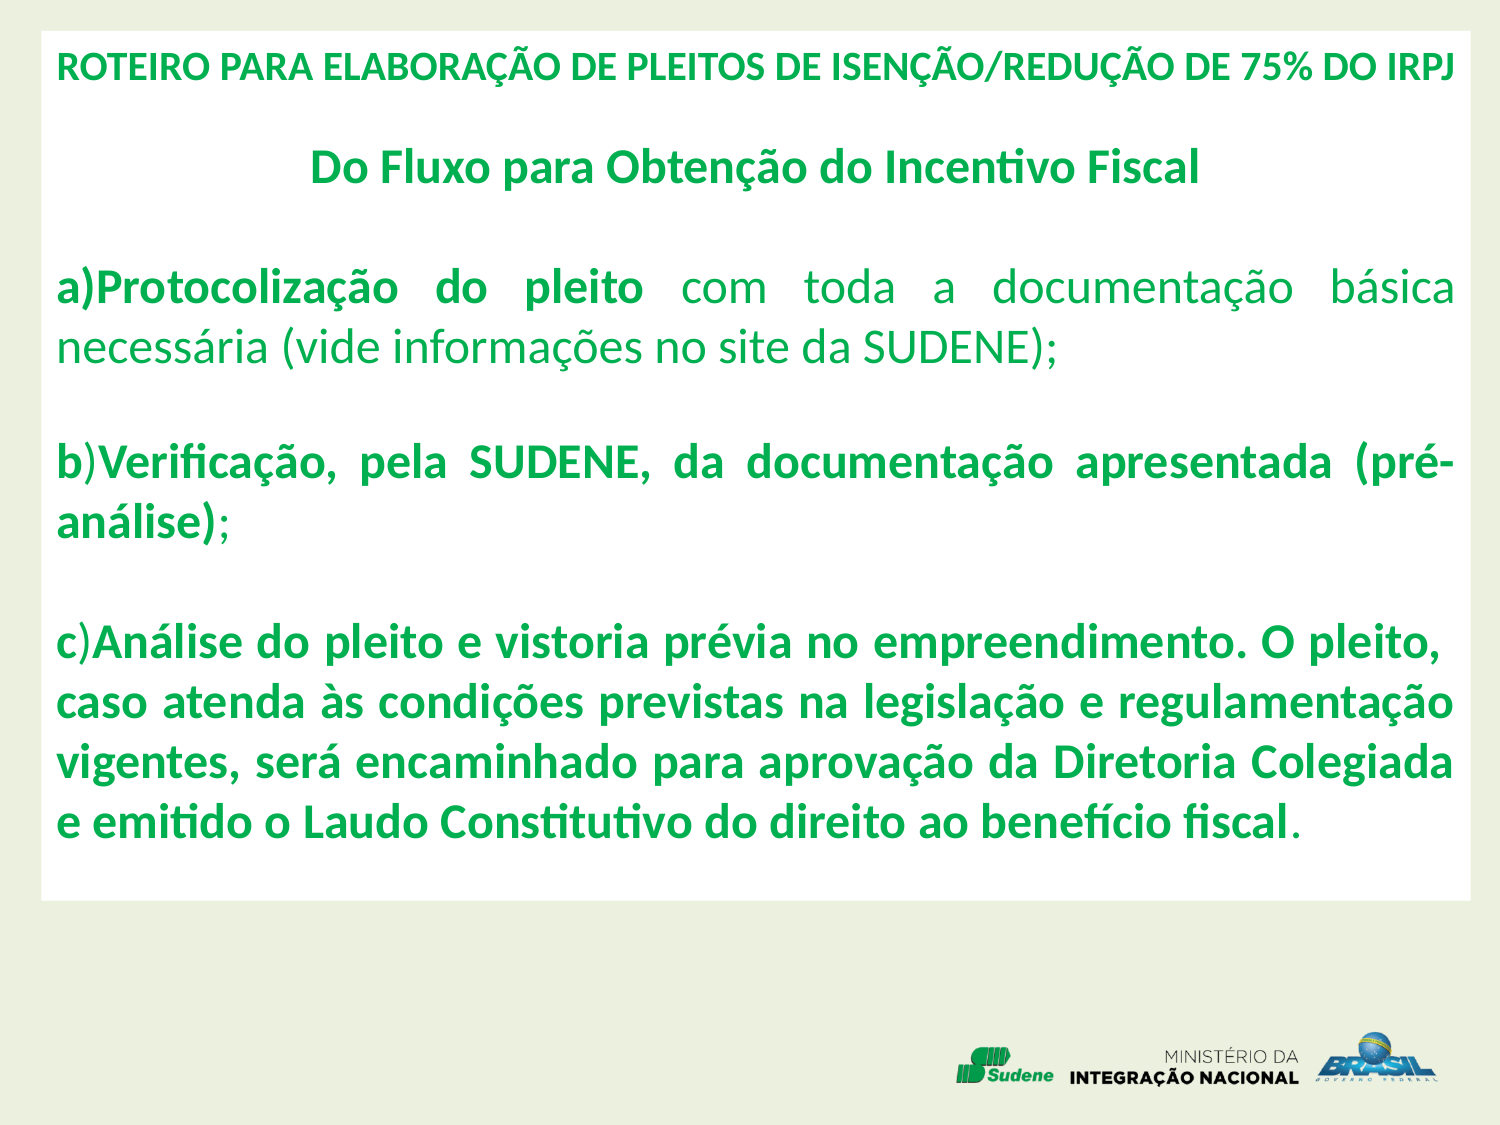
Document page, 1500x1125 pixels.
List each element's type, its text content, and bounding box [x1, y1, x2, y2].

text_box ROTEIRO PARA ELABORAÇÃO DE PLEITOS DE ISENÇÃO/REDUÇÃO DE 75% DO IRPJ Do Fluxo para Obtenção do Incentivo Fiscal a)Protocolização do pleito com toda a documentação básica necessária (vide informações no site da SUDENE); b)Verificação, pela SUDENE, da documentação apresentada (pré-análise); c)Análise do pleito e vistoria prévia no empreendimento. O pleito, caso atenda às condições previstas na legislação e regulamentação vigentes, será encaminhado para aprovação da Diretoria Colegiada e emitido o Laudo Constitutivo do direito ao benefício fiscal. [39, 29, 1473, 903]
picture [950, 1023, 1449, 1092]
